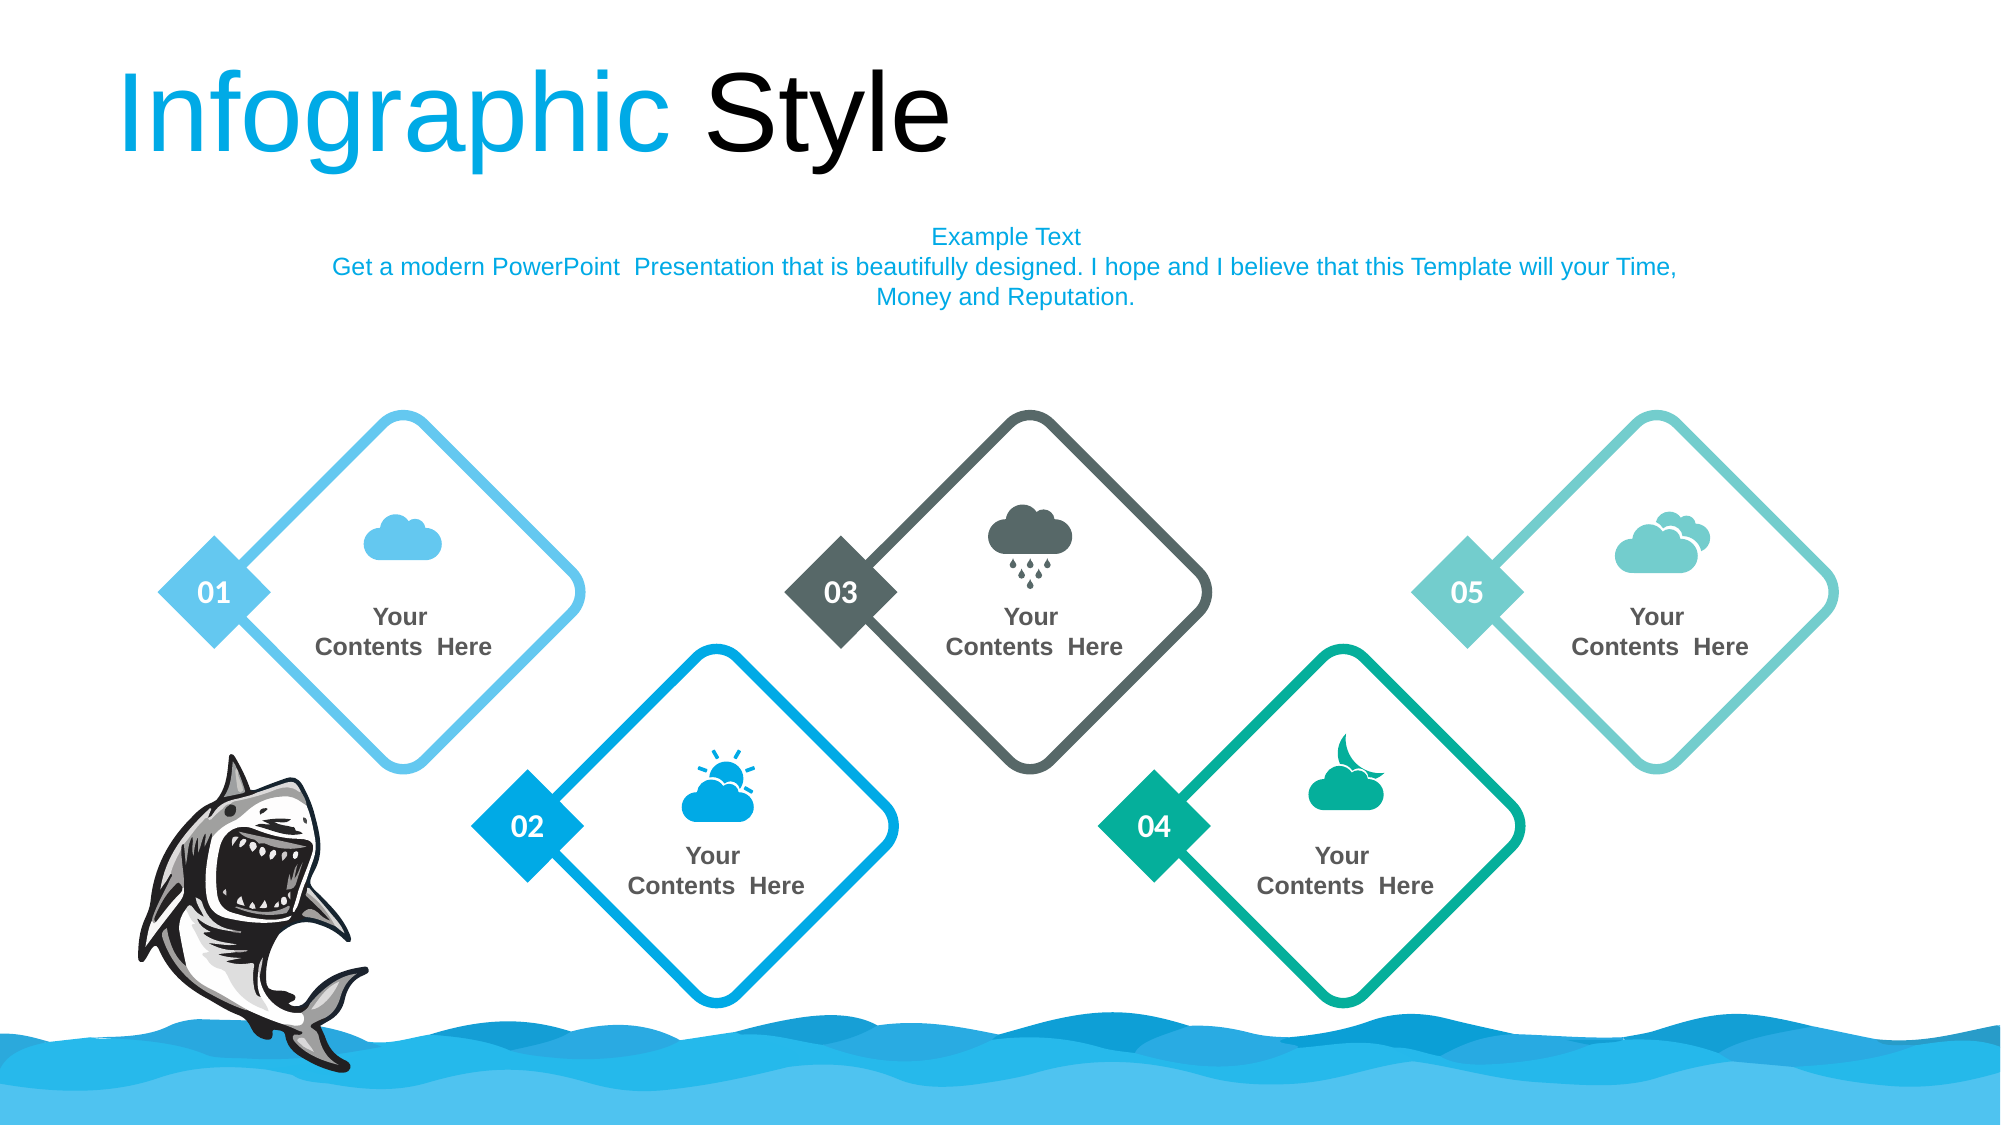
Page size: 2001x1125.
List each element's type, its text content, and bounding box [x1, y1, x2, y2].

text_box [800, 458, 1164, 726]
list Infographic Style [101, 55, 1938, 175]
picture [138, 753, 370, 1073]
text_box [1427, 458, 1791, 726]
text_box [487, 692, 851, 960]
text_box Example Text Get a modern PowerPoint Presentation that is beautifully designed. I hope and I believe that this Template will your Time, Money and Reputation. [288, 213, 1724, 318]
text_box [1114, 692, 1477, 960]
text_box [174, 458, 537, 726]
